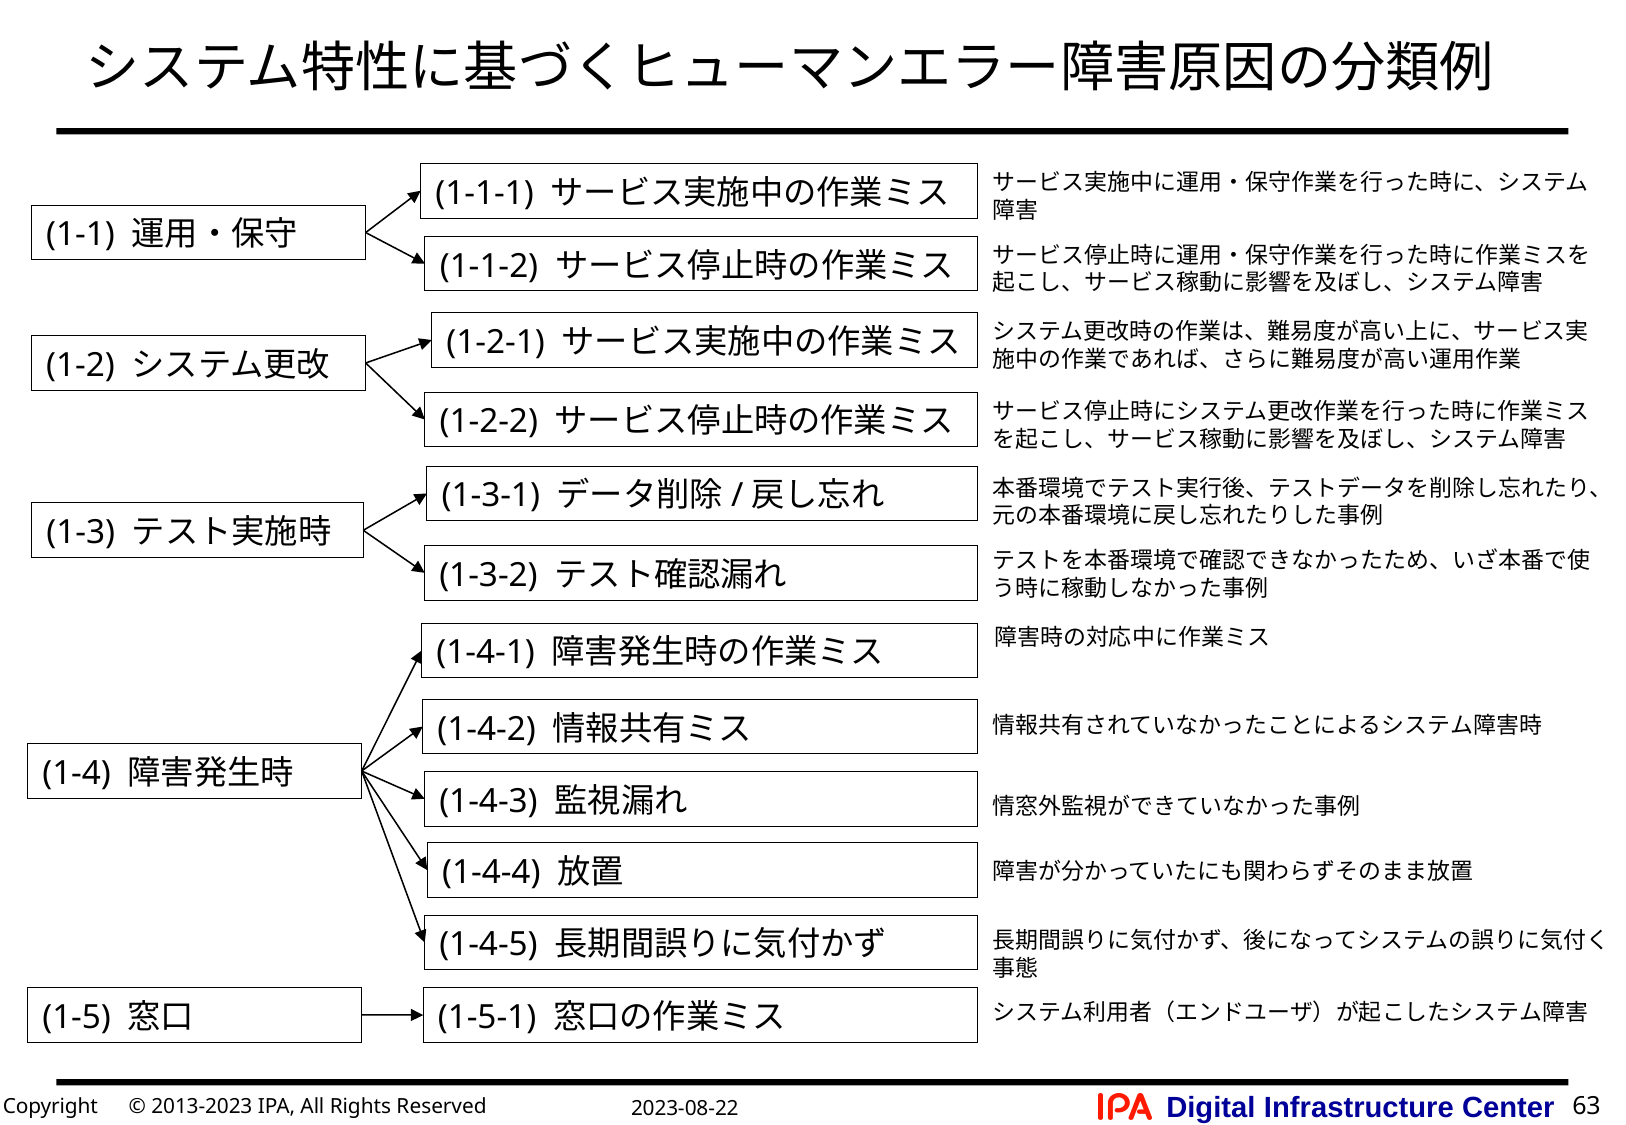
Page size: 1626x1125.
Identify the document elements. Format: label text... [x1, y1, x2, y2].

title システム特性に基づくヒューマンエラー障害原因の分類例 [70, 17, 1557, 113]
text_box (1-4-2) 情報共有ミス [427, 699, 978, 754]
text_box 長期間誤りに気付かず、後になってシステムの誤りに気付く事態 [977, 918, 1625, 988]
picture [1098, 1093, 1152, 1120]
text_box (1-5) 窓口 [27, 987, 362, 1043]
text_box システム利用者（エンドユーザ）が起こしたシステム障害 [977, 990, 1625, 1033]
text_box (1-3-1) データ削除/戻し忘れ [426, 466, 977, 521]
text_box (1-5-1) 窓口の作業ミス [423, 987, 978, 1043]
text_box (1-2) システム更改 [31, 335, 366, 391]
text_box (1-1) 運用・保守 [31, 205, 360, 260]
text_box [365, 340, 432, 364]
text_box (1-1-2) サービス停止時の作業ミス [424, 236, 977, 291]
text_box (1-4) 障害発生時 [27, 743, 355, 799]
text_box テストを本番環境で確認できなかったため、いざ本番で使う時に稼動しなかった事例 [977, 538, 1625, 608]
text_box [362, 530, 425, 574]
text_box (1-4-1) 障害発生時の作業ミス [421, 623, 978, 678]
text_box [361, 726, 423, 770]
text_box 情報共有されていなかったことによるシステム障害時 [977, 703, 1625, 746]
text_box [362, 493, 428, 531]
text_box (1-3-2) テスト確認漏れ [424, 545, 977, 601]
text_box (1-3) テスト実施時 [31, 502, 357, 558]
text_box 情窓外監視ができていなかった事例 [977, 784, 1625, 827]
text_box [365, 190, 421, 232]
text_box 障害時の対応中に作業ミス [979, 615, 1625, 658]
text_box サービス実施中に運用・保守作業を行った時に、システム障害 [977, 160, 1625, 231]
text_box サービス停止時に運用・保守作業を行った時に作業ミスを起こし、サービス稼動に影響を及ぼし、システム障害 [977, 232, 1625, 303]
text_box (1-4-3) 監視漏れ [431, 771, 978, 827]
text_box (1-4-4) 放置 [431, 842, 978, 898]
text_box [365, 363, 426, 421]
text_box 本番環境でテスト実行後、テストデータを削除し忘れたり、元の本番環境に戻し忘れたりした事例 [977, 466, 1625, 536]
text_box (1-2-1) サービス実施中の作業ミス [431, 312, 977, 368]
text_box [361, 771, 425, 944]
text_box (1-2-2) サービス停止時の作業ミス [424, 392, 977, 447]
text_box サービス停止時にシステム更改作業を行った時に作業ミスを起こし、サービス稼動に影響を及ぼし、システム障害 [977, 389, 1625, 460]
text_box (1-4-5) 長期間誤りに気付かず [424, 915, 978, 970]
text_box システム更改時の作業は、難易度が高い上に、サービス実施中の作業であれば、さらに難易度が高い運用作業 [977, 309, 1625, 380]
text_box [361, 650, 422, 726]
text_box 障害が分かっていたにも関わらずそのまま放置 [977, 848, 1625, 891]
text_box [365, 232, 426, 265]
text_box (1-1-1) サービス実施中の作業ミス [420, 163, 977, 219]
